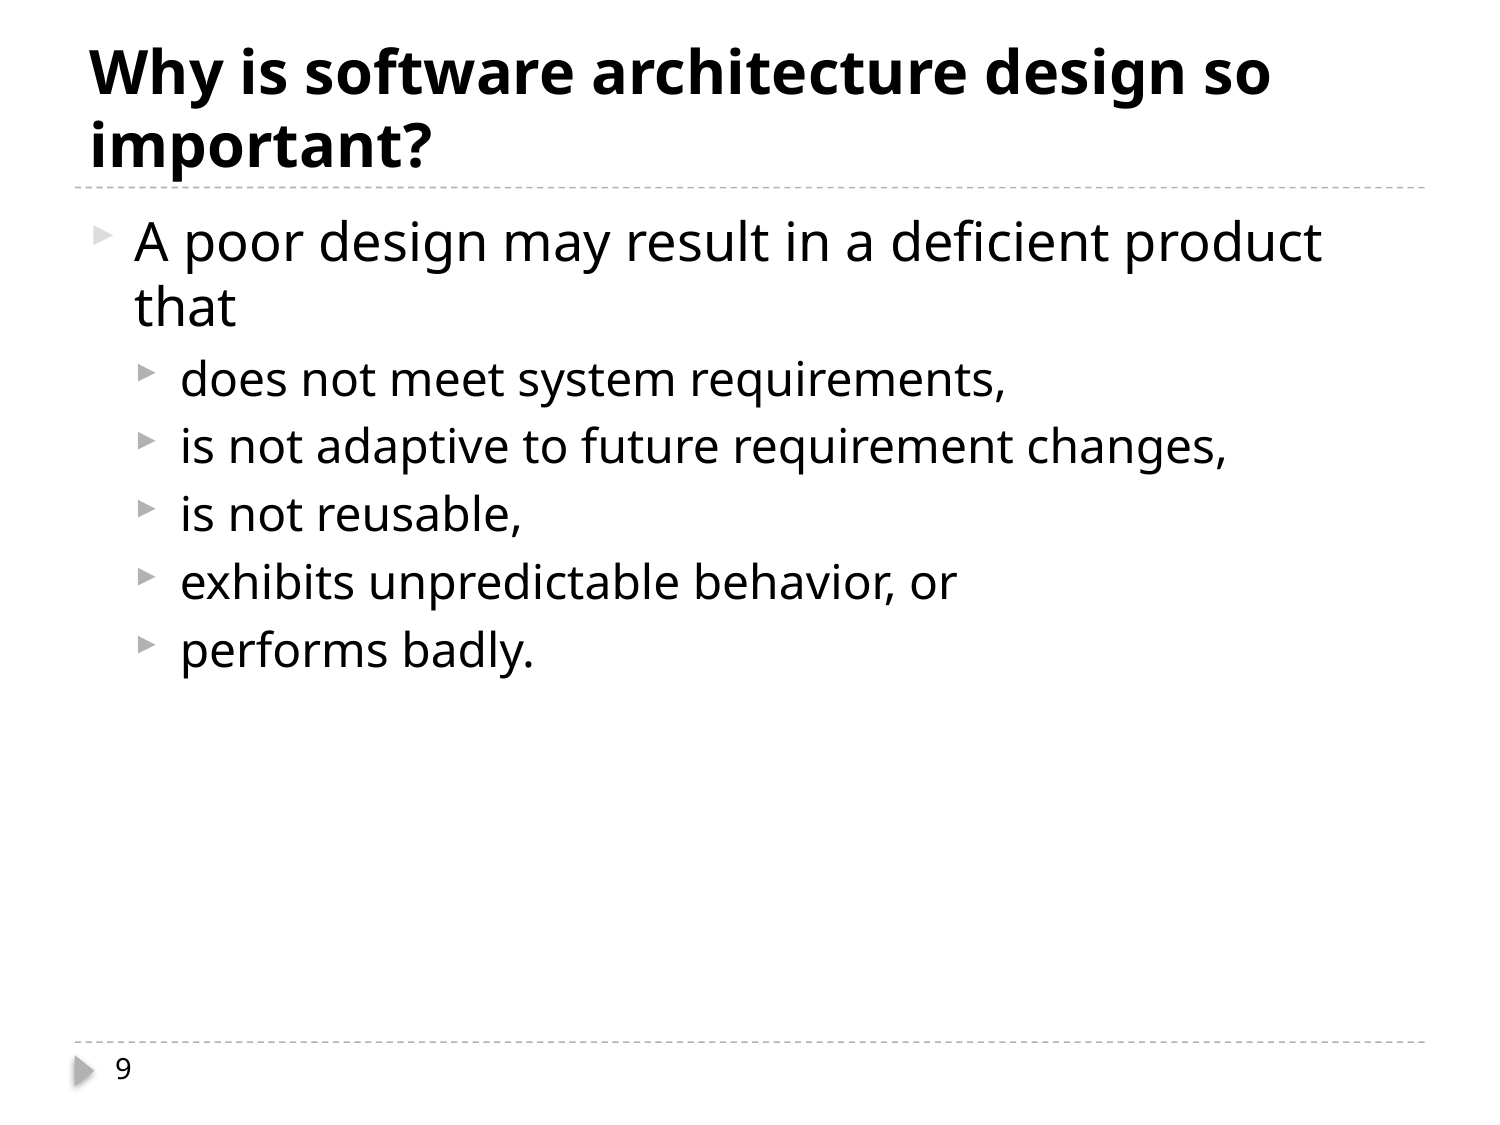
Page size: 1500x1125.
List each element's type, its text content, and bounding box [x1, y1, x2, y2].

list A poor design may result in a deficient product that does not meet system requirements, is not adaptive to future requirement changes, is not reusable, exhibits unpredictable behavior, or performs badly. [75, 200, 1425, 1010]
slide_number 9 [100, 1042, 426, 1103]
title Why is software architecture design so important? [75, 24, 1425, 188]
